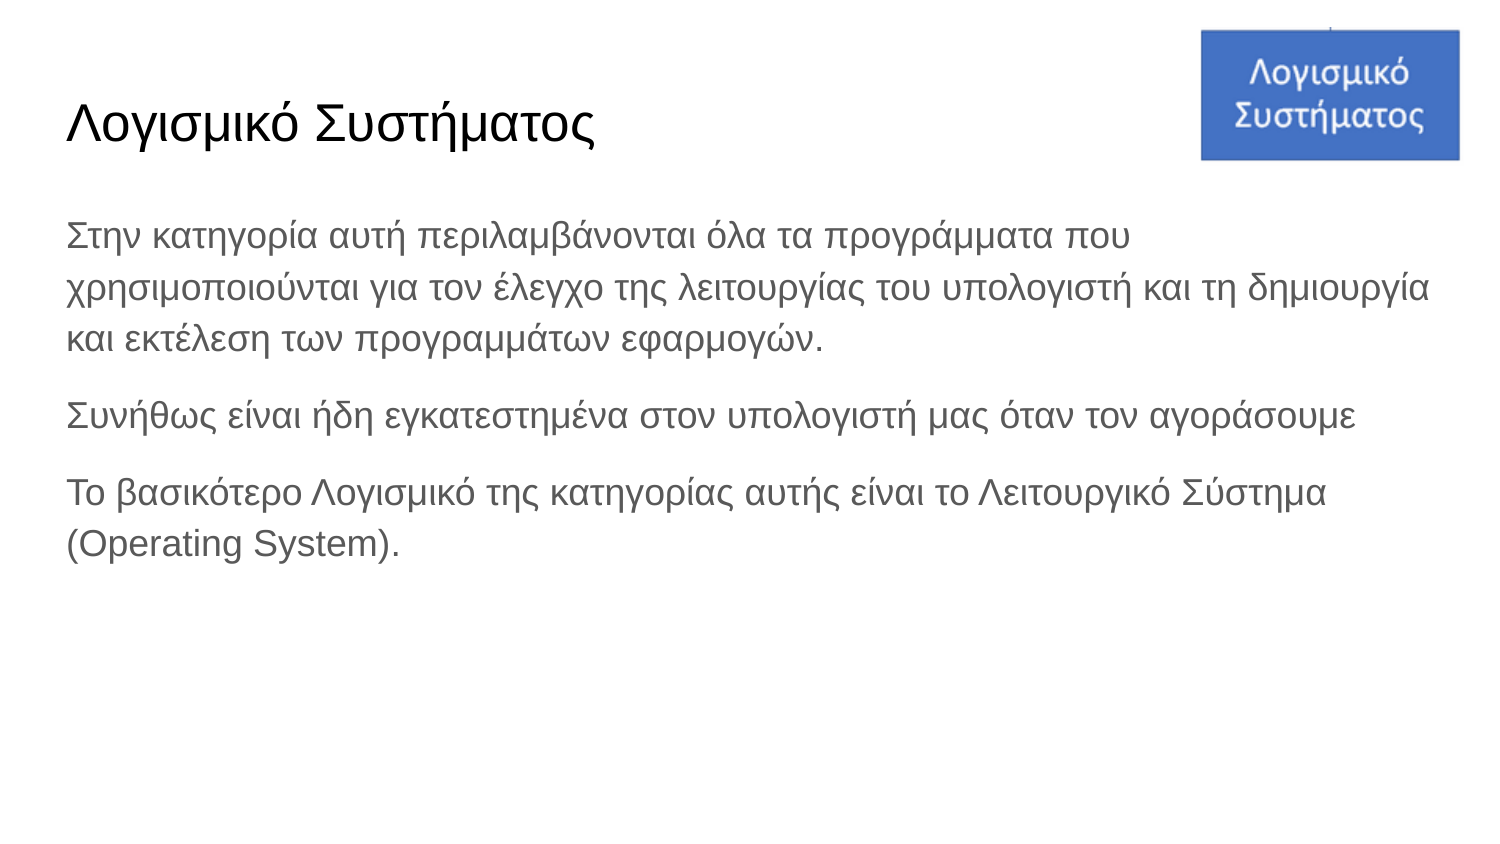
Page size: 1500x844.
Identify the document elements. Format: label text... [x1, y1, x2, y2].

list Στην κατηγορία αυτή περιλαμβάνονται όλα τα προγράμματα που χρησιμοποιούνται για τον έλεγχο της λειτουργίας του υπολογιστή και τη δημιουργία και εκτέλεση των προγραμμάτων εφαρμογών. Συνήθως είναι ήδη εγκατεστημένα στον υπολογιστή μας όταν τον αγοράσουμε Το βασικότερο Λογισμικό της κατηγορίας αυτής είναι το Λειτουργικό Σύστημα (Operating System). [51, 189, 1449, 750]
picture [1192, 27, 1469, 168]
title Λογισμικό Συστήματος [51, 72, 1187, 167]
